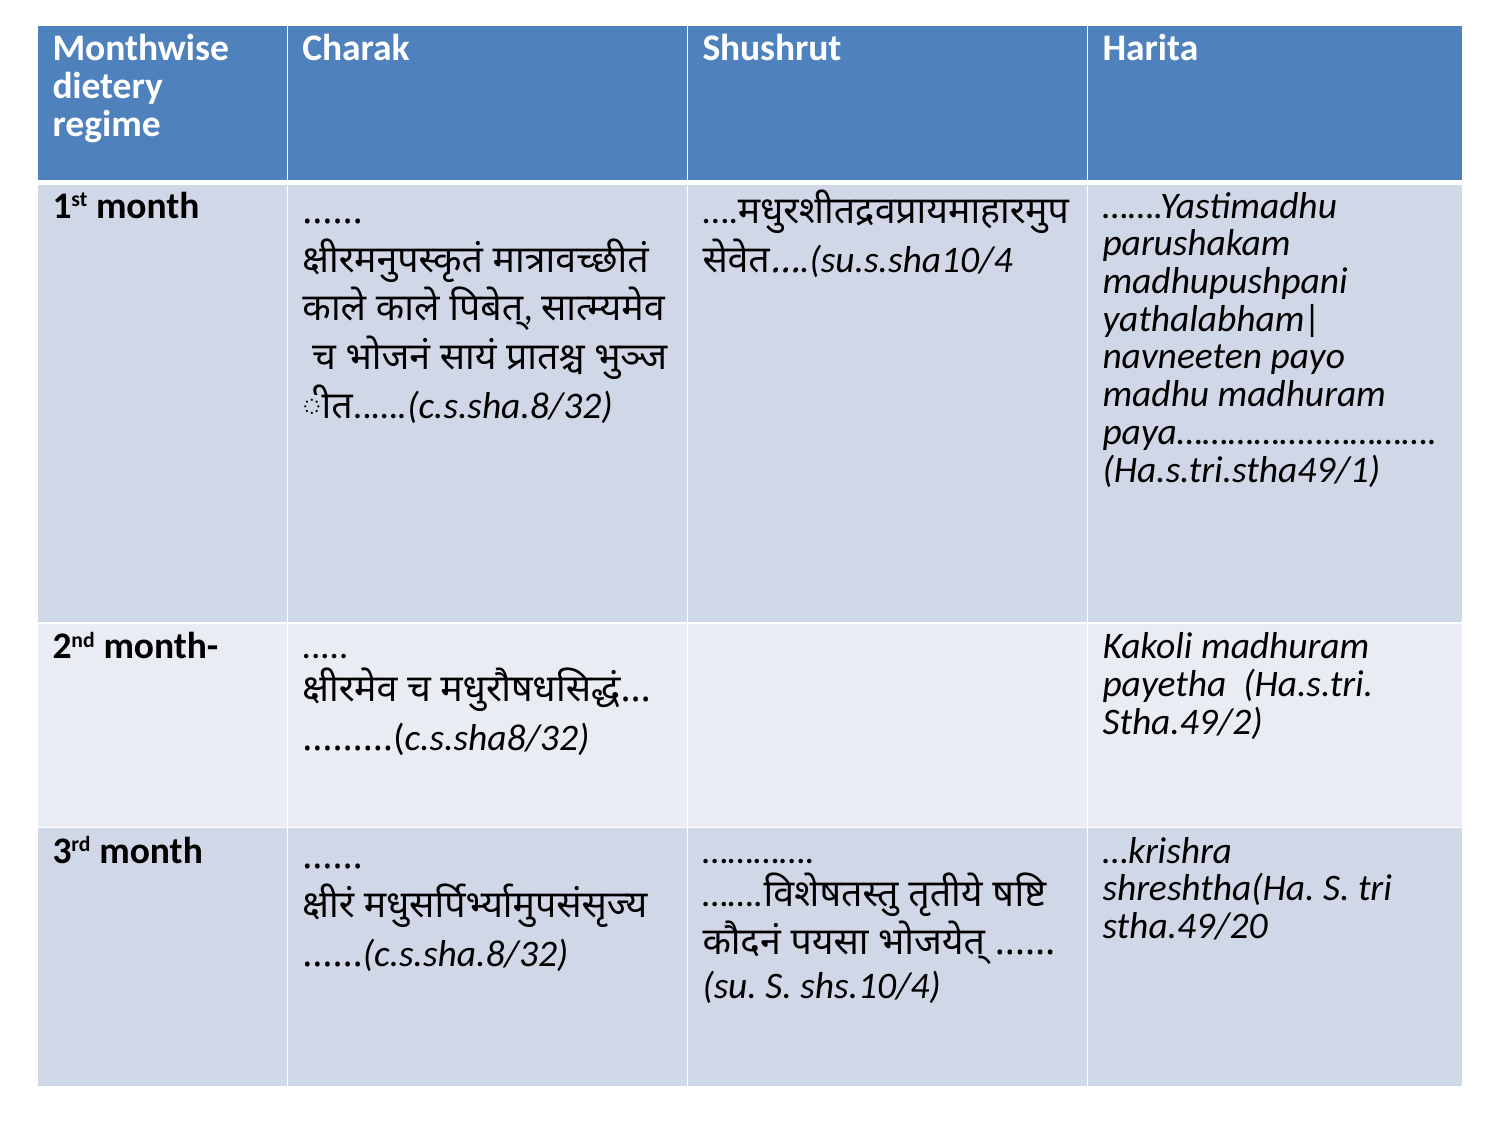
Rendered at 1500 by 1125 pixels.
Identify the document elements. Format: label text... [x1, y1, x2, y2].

table_cell ..…क्षीरमेव च मधुरौषधसिद्धं…………(c.s.sha8/32) [288, 624, 687, 827]
table_cell Kakoli madhuram payetha (Ha.s.tri. Stha.49/2) [1088, 624, 1462, 827]
table_cell …….Yastimadhu parushakam madhupushpani yathalabham|navneeten payo madhu madhuram paya……………..………….(Ha.s.tri.stha49/1) [1088, 185, 1462, 622]
table_cell 2nd month- [38, 624, 287, 827]
table_cell ………….…….विशेषतस्तु तृतीये षष्टिकौदनं पयसा भोजयेत् ……(su. S. shs.10/4) [688, 828, 1087, 1086]
table_cell ……क्षीरं मधुसर्पिर्भ्यामुपसंसृज्य ……(c.s.sha.8/32) [288, 828, 687, 1086]
table_cell ….मधुरशीतद्रवप्रायमाहारमुपसेवेत….(su.s.sha10/4 [688, 185, 1087, 622]
table_header Monthwise dietery regime [38, 26, 287, 180]
table_cell ……क्षीरमनुपस्कृतं मात्रावच्छीतं काले काले पिबेत्, सात्म्यमेव च भोजनं सायं प्रातश्च भुञ्जीत..….(c.s.sha.8/32) [288, 185, 687, 622]
table_cell 1st month [38, 185, 287, 622]
table_header Shushrut [688, 26, 1087, 180]
table_cell [688, 624, 1087, 827]
table_cell 3rd month [38, 828, 287, 1086]
table_cell …krishra shreshtha(Ha. S. tri stha.49/20 [1088, 828, 1462, 1086]
table_header Harita [1088, 26, 1462, 180]
table_header Charak [288, 26, 687, 180]
